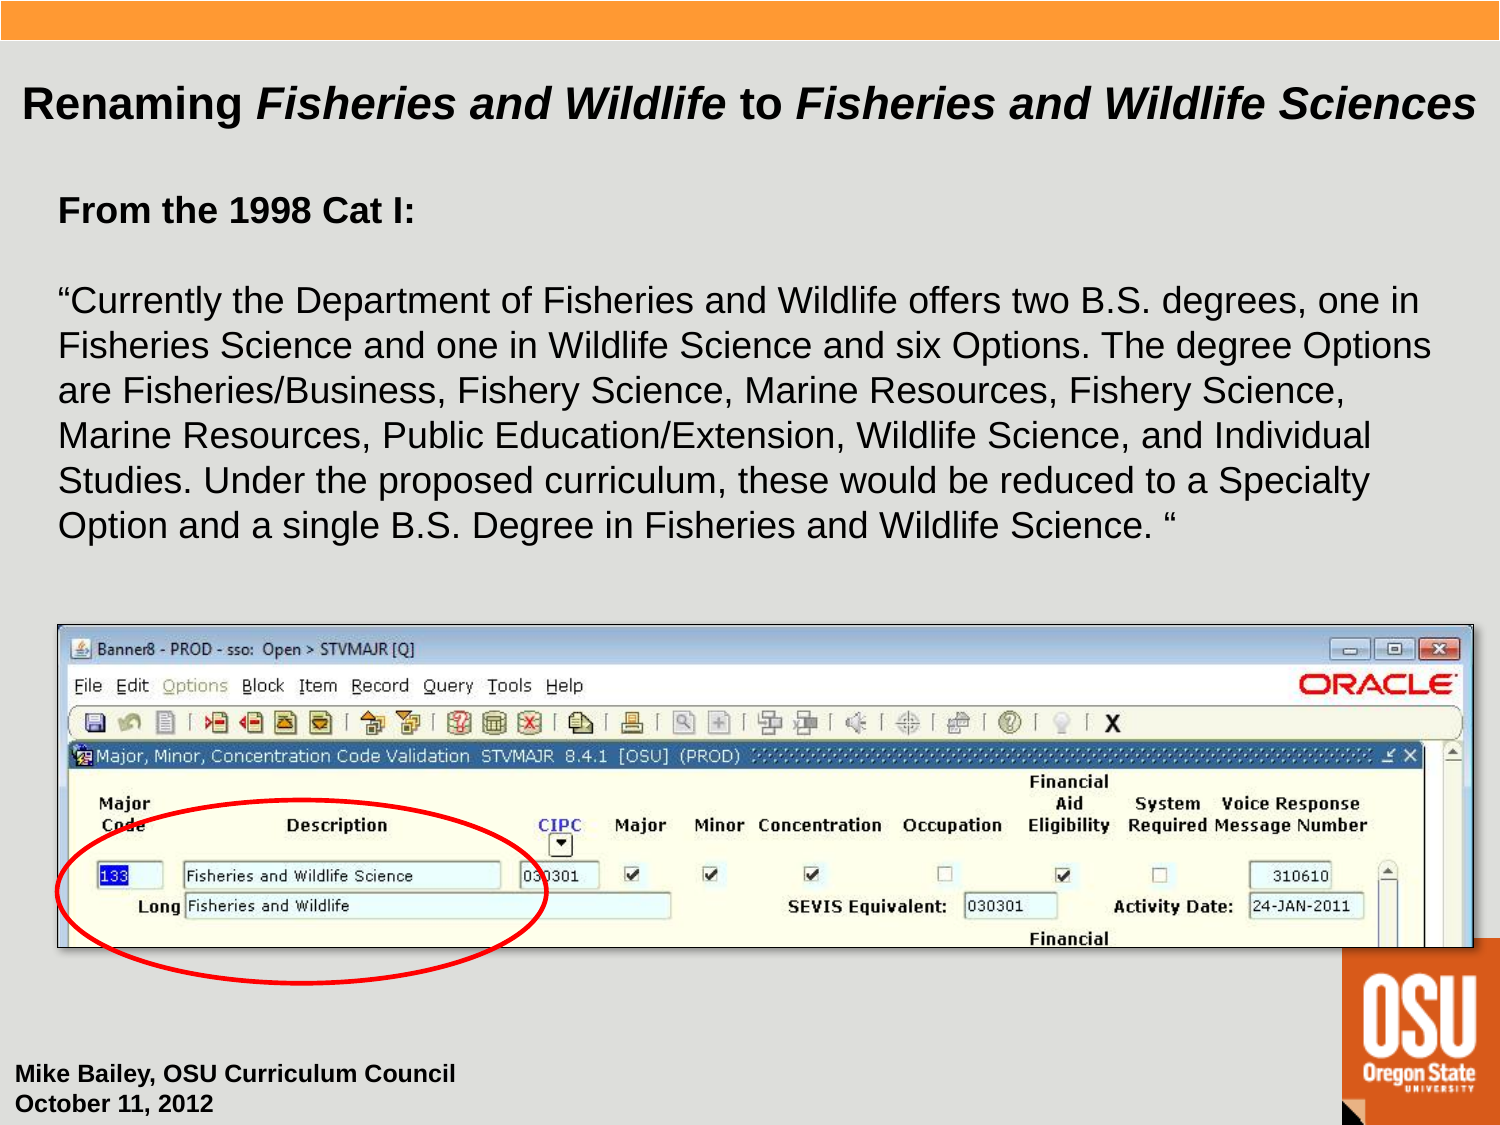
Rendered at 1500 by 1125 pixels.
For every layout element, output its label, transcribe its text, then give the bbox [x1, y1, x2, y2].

text_box Renaming Fisheries and Wildlife to Fisheries and Wildlife Sciences [0, 66, 1500, 179]
text_box From the 1998 Cat I: “Currently the Department of Fisheries and Wildlife offers two B.S. degrees, one in Fisheries Science and one in Wildlife Science and six Options. The degree Options are Fisheries/Business, Fishery Science, Marine Resources, Fishery Science, Marine Resources, Public Education/Extension, Wildlife Science, and Individual Studies. Under the proposed curriculum, these would be reduced to a Specialty Option and a single B.S. Degree in Fisheries and Wildlife Science. “ [43, 179, 1474, 554]
picture [56, 624, 1500, 1125]
text_box [127, 956, 476, 984]
